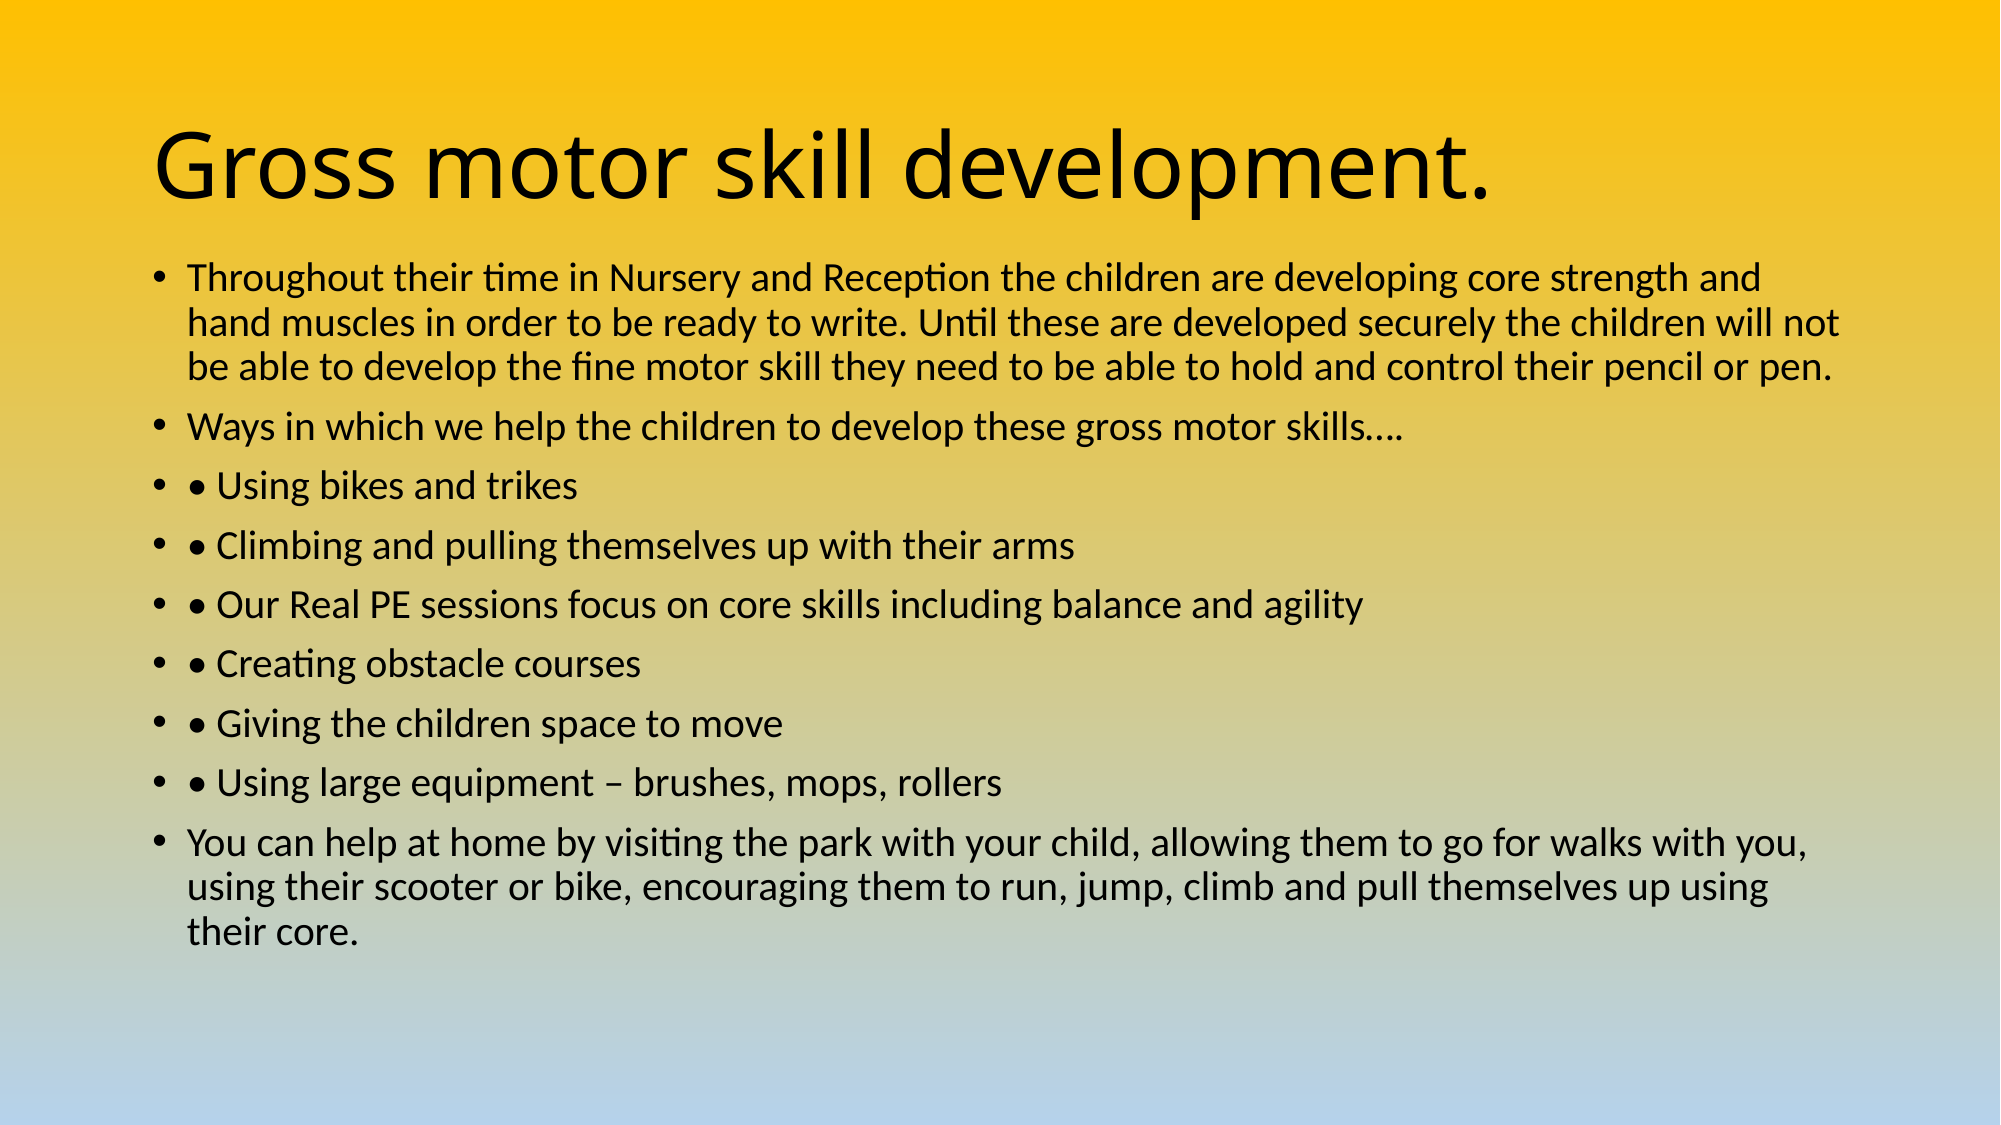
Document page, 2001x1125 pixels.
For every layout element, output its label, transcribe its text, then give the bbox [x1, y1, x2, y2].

list Throughout their time in Nursery and Reception the children are developing core strength and hand muscles in order to be ready to write. Until these are developed securely the children will not be able to develop the fine motor skill they need to be able to hold and control their pencil or pen. Ways in which we help the children to develop these gross motor skills…. • Using bikes and trikes • Climbing and pulling themselves up with their arms • Our Real PE sessions focus on core skills including balance and agility • Creating obstacle courses • Giving the children space to move • Using large equipment – brushes, mops, rollers You can help at home by visiting the park with your child, allowing them to go for walks with you, using their scooter or bike, encouraging them to run, jump, climb and pull themselves up using their core. [137, 248, 1863, 1014]
title Gross motor skill development. [137, 59, 1863, 248]
